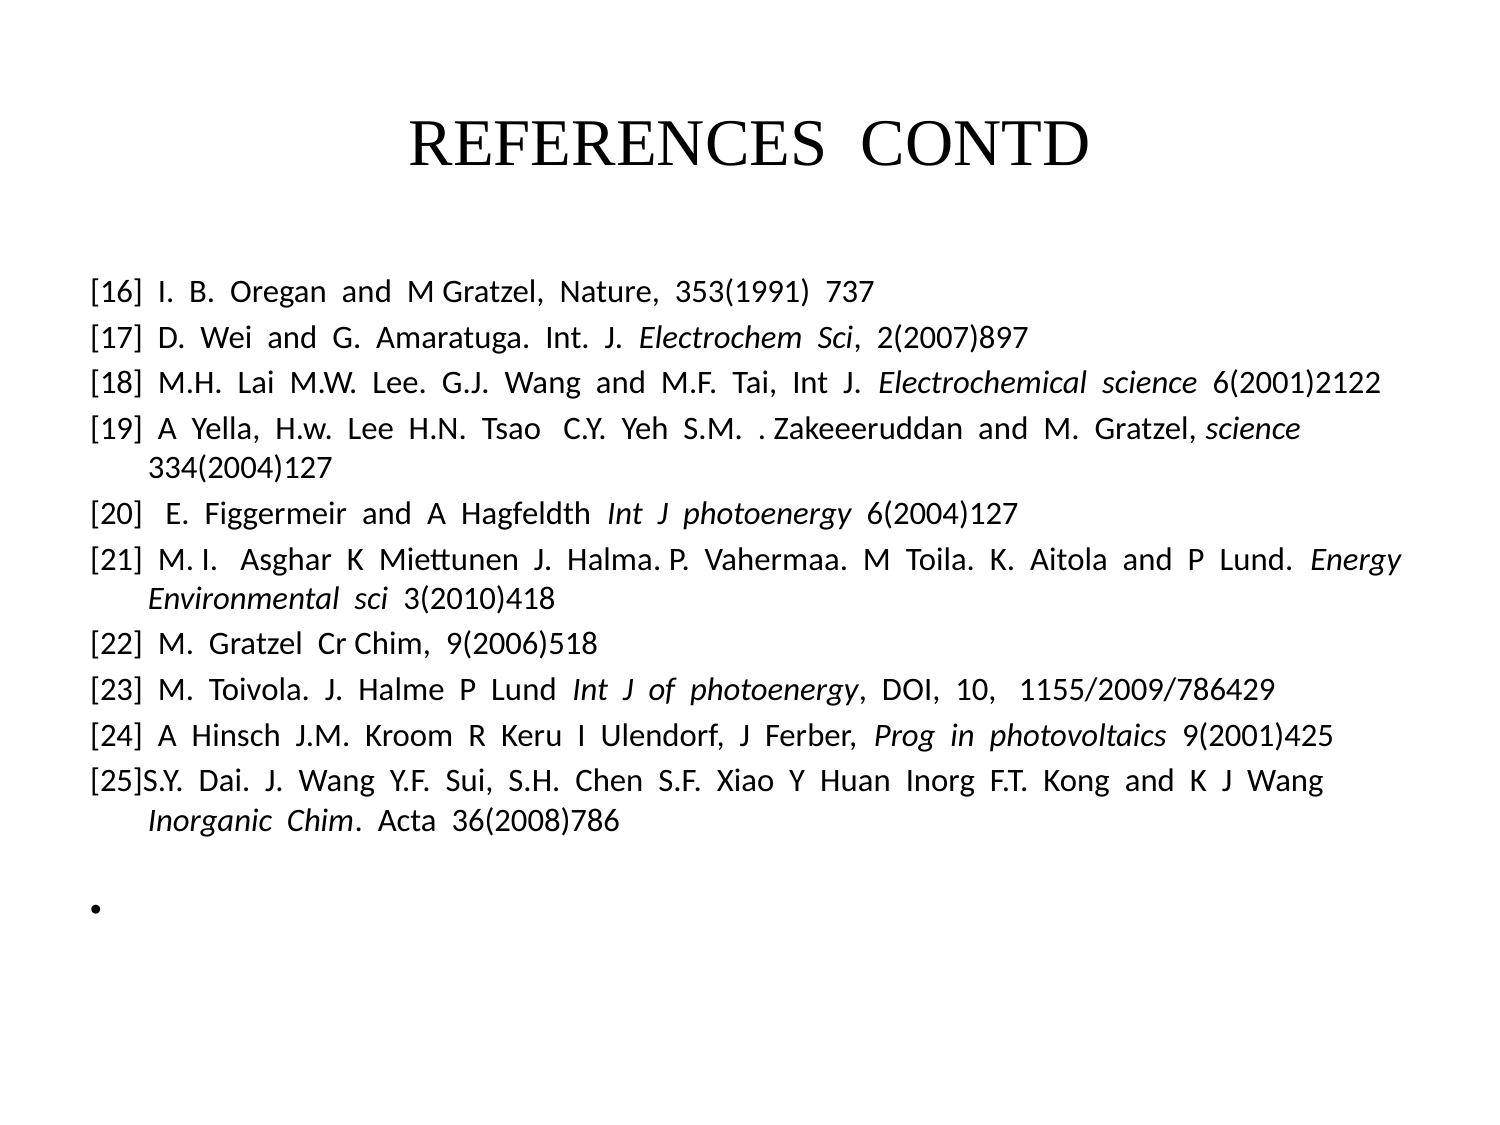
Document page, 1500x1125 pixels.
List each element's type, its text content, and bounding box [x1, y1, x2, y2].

title REFERENCES CONTD [75, 45, 1425, 233]
list [16] I. B. Oregan and M Gratzel, Nature, 353(1991) 737 [17] D. Wei and G. Amaratuga. Int. J. Electrochem Sci, 2(2007)897 [18] M.H. Lai M.W. Lee. G.J. Wang and M.F. Tai, Int J. Electrochemical science 6(2001)2122 [19] A Yella, H.w. Lee H.N. Tsao C.Y. Yeh S.M. . Zakeeeruddan and M. Gratzel, science 334(2004)127 [20] E. Figgermeir and A Hagfeldth Int J photoenergy 6(2004)127 [21] M. I. Asghar K Miettunen J. Halma. P. Vahermaa. M Toila. K. Aitola and P Lund. Energy Environmental sci 3(2010)418 [22] M. Gratzel Cr Chim, 9(2006)518 [23] M. Toivola. J. Halme P Lund Int J of photoenergy, DOI, 10, 1155/2009/786429 [24] A Hinsch J.M. Kroom R Keru I Ulendorf, J Ferber, Prog in photovoltaics 9(2001)425 [25]S.Y. Dai. J. Wang Y.F. Sui, S.H. Chen S.F. Xiao Y Huan Inorg F.T. Kong and K J Wang Inorganic Chim. Acta 36(2008)786 [75, 262, 1425, 1005]
